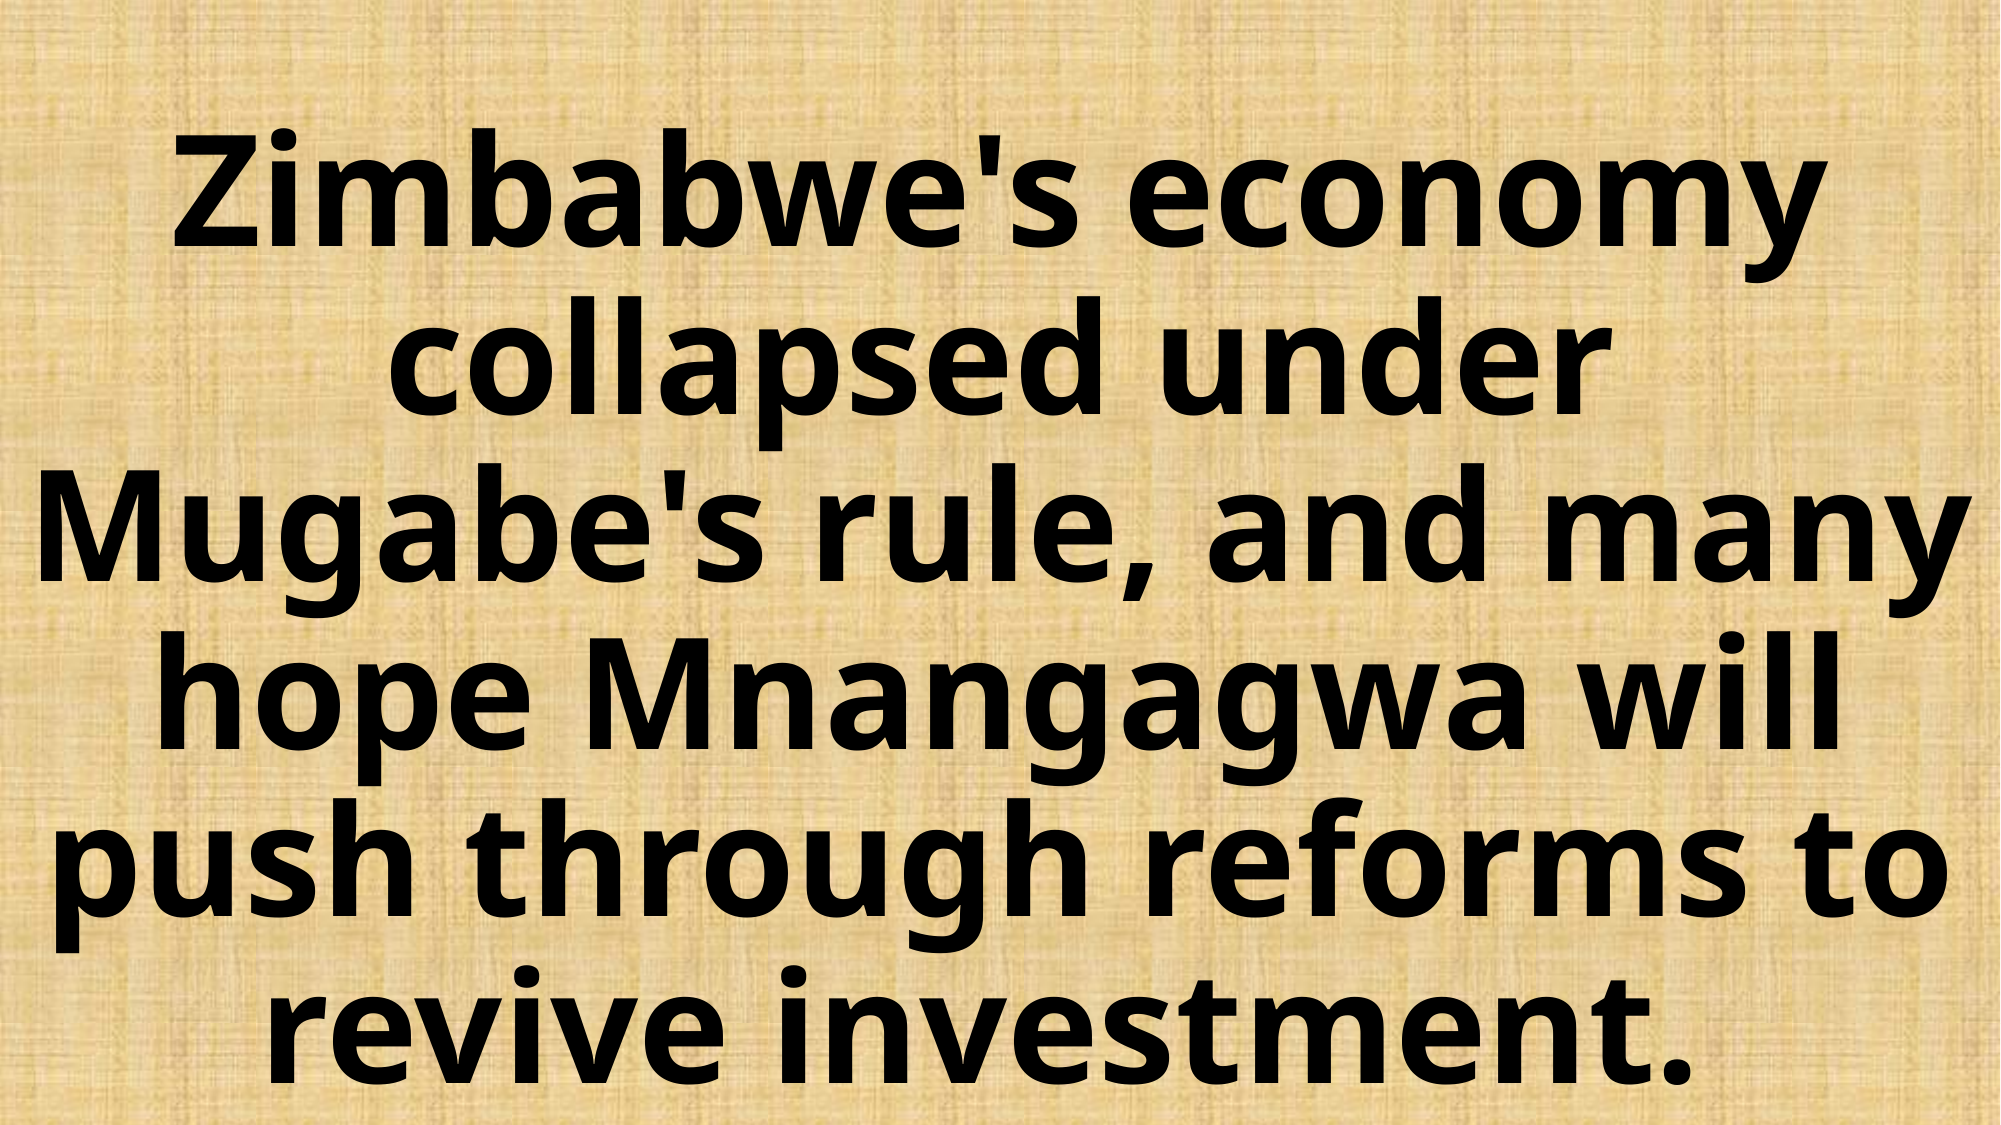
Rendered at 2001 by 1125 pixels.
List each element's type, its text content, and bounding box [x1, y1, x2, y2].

title Zimbabwe's economy collapsed under Mugabe's rule, and many hope Mnangagwa will push through reforms to revive investment. [0, 0, 2000, 1125]
